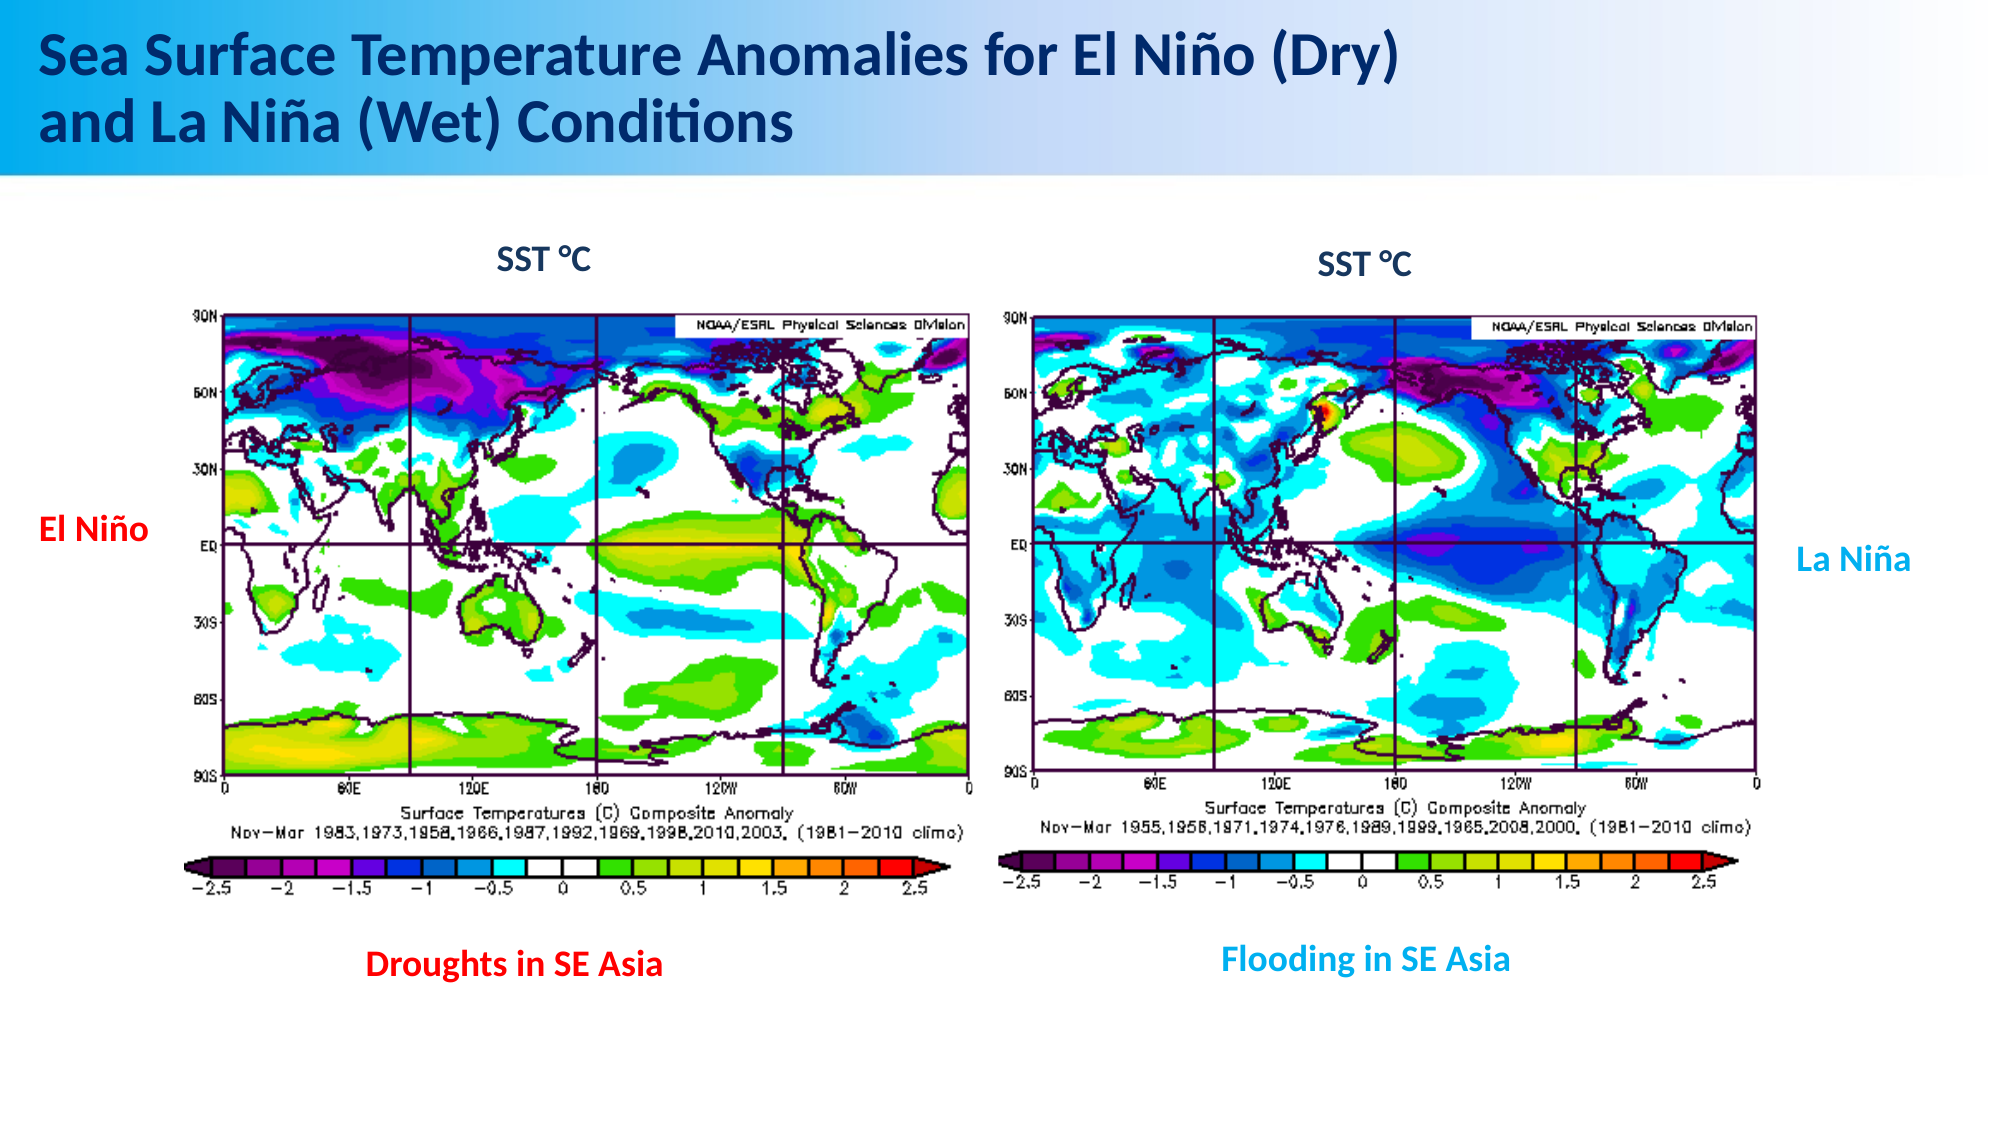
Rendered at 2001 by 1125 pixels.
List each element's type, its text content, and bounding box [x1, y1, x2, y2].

text_box SST °C [481, 226, 621, 277]
text_box Flooding in SE Asia [1206, 926, 1555, 987]
text_box Droughts in SE Asia [350, 931, 688, 993]
text_box El Niño [23, 496, 184, 557]
title Sea Surface Temperature Anomalies for El Niño (Dry) and La Niña (Wet) Conditions [23, 0, 1973, 178]
picture [0, 0, 2000, 1125]
text_box La Niña [1781, 526, 1949, 587]
text_box SST °C [1302, 231, 1459, 283]
